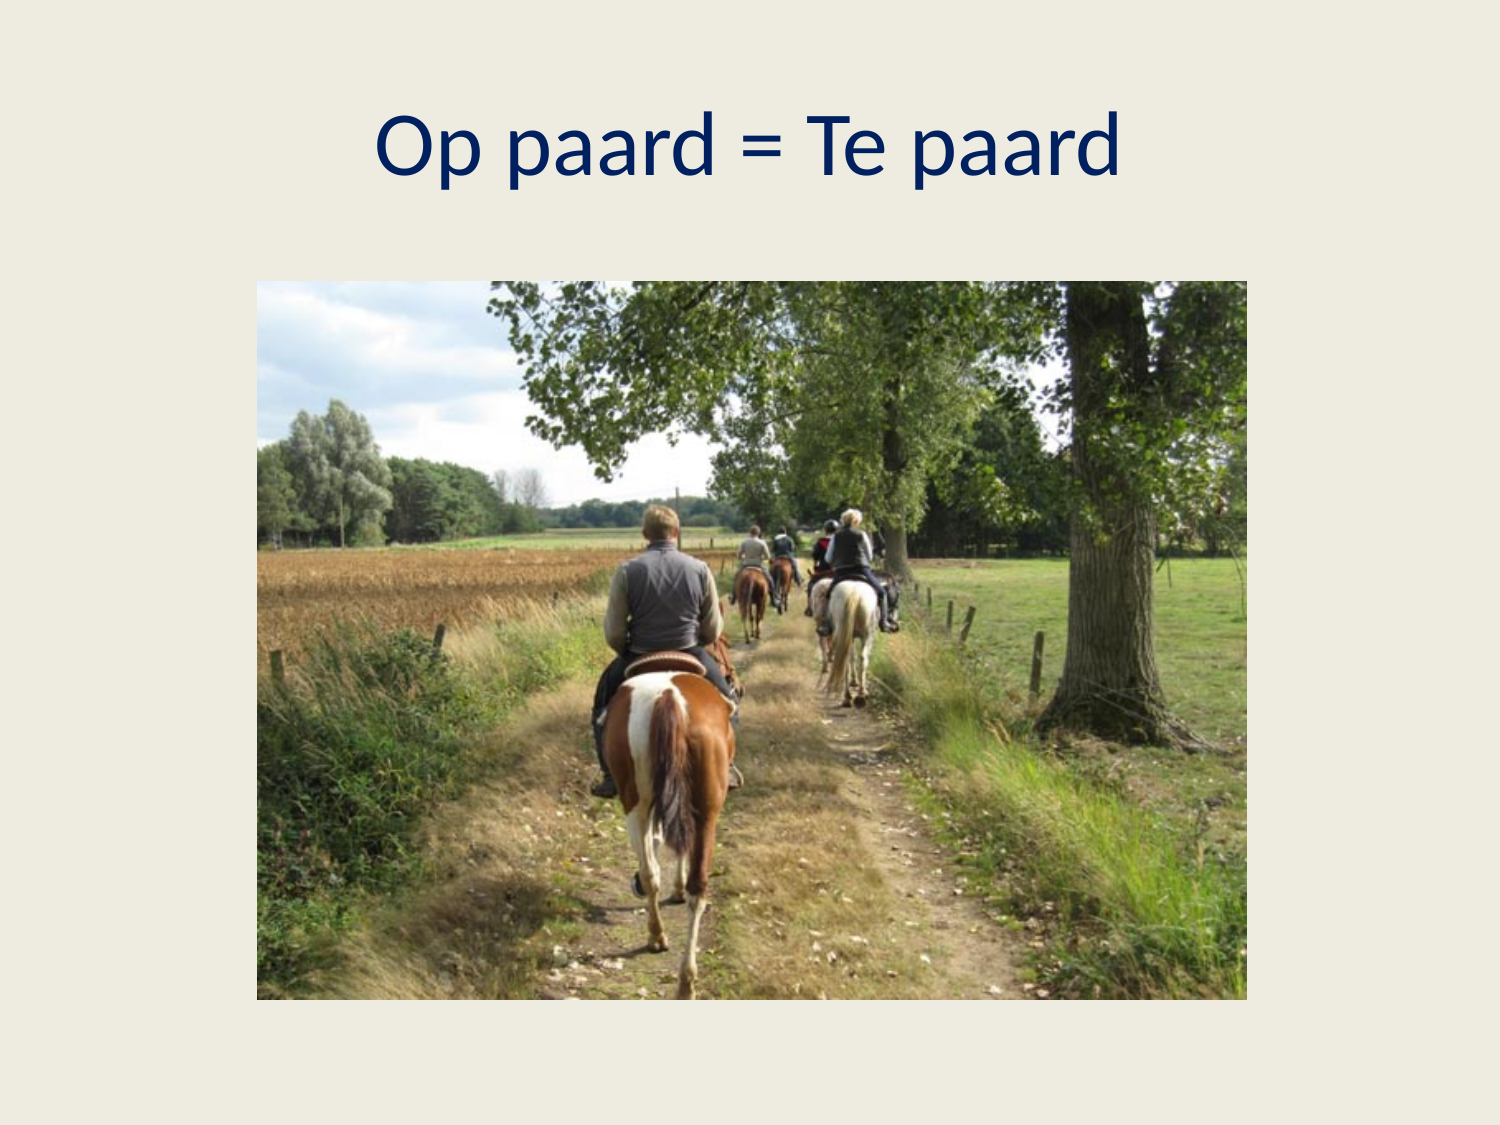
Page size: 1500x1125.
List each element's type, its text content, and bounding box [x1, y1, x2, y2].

title Op paard = Te paard [75, 45, 1425, 233]
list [257, 281, 1247, 1000]
